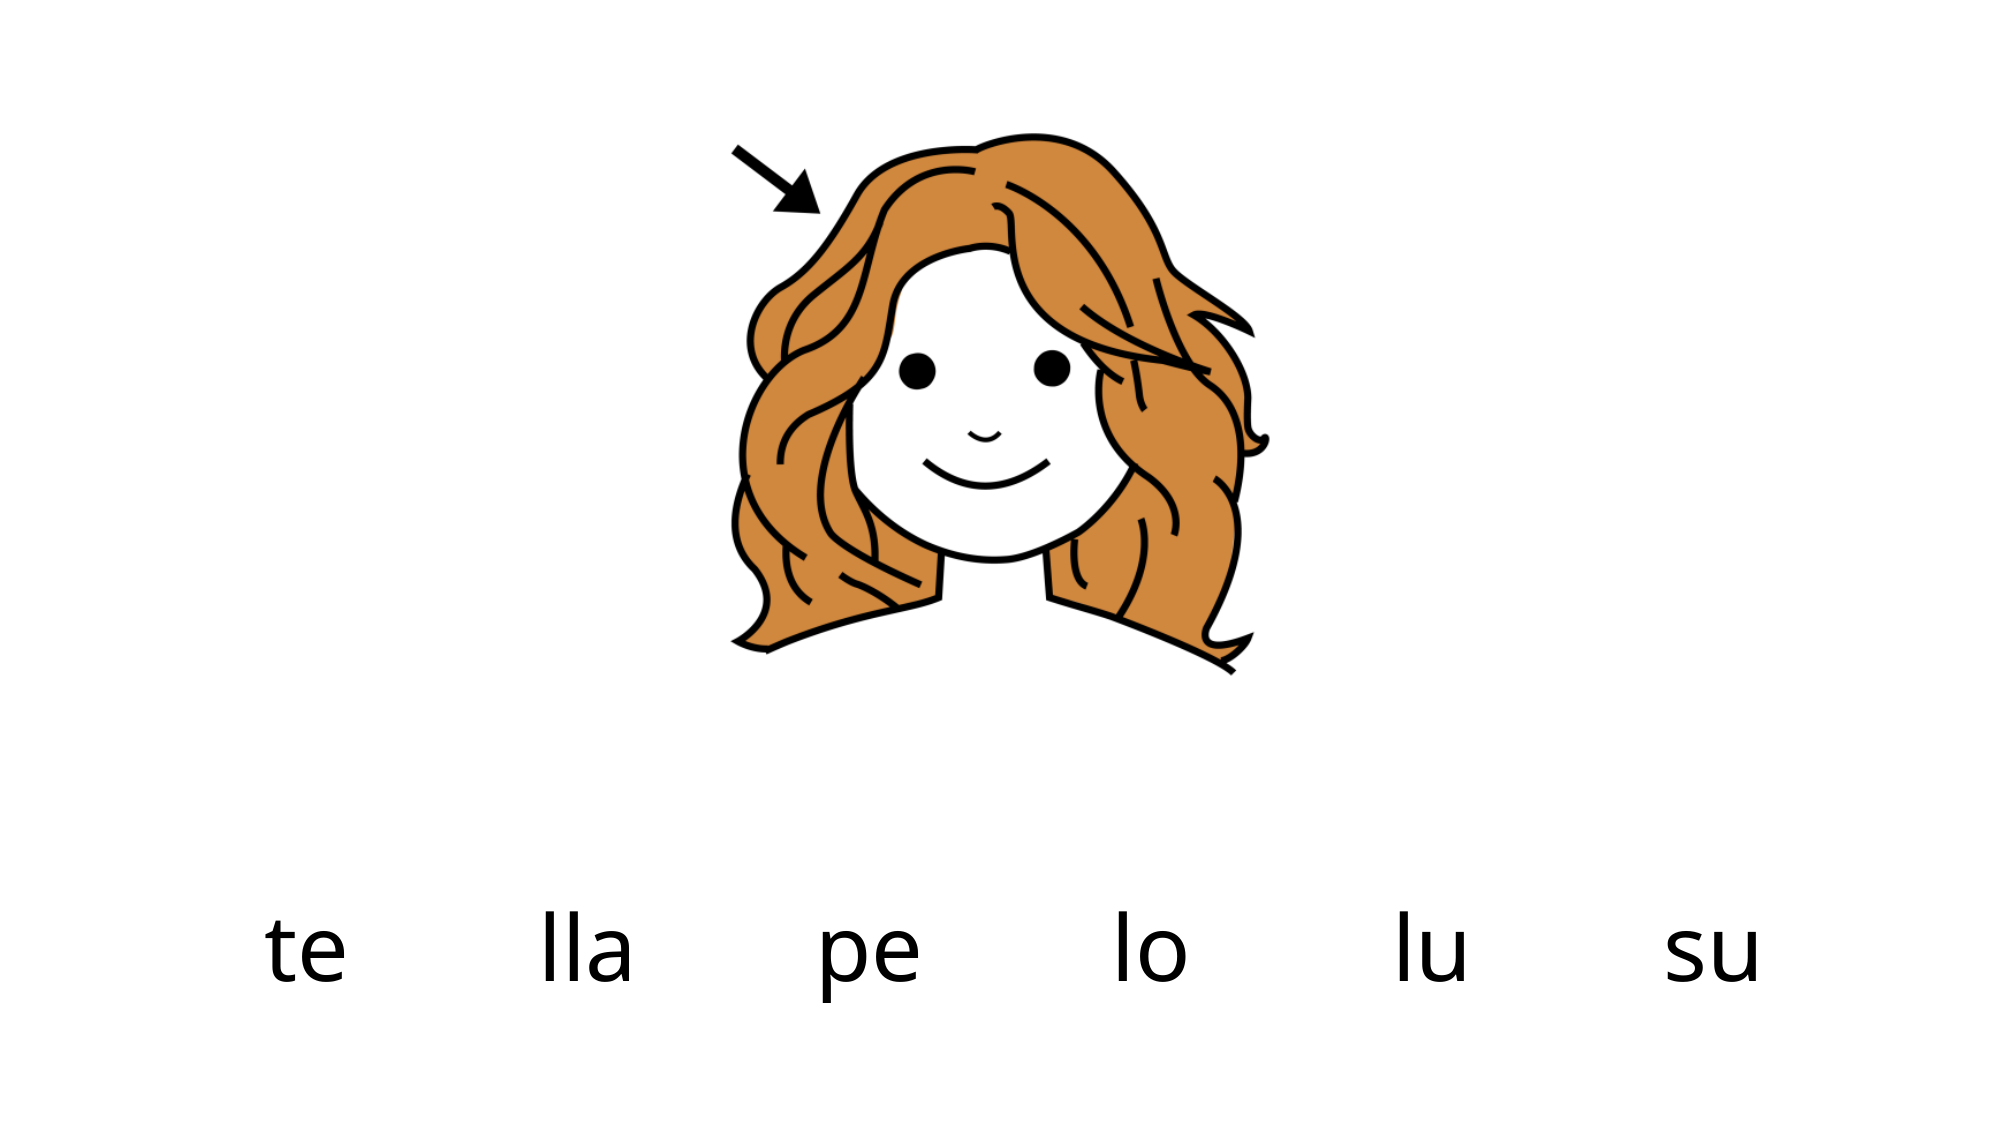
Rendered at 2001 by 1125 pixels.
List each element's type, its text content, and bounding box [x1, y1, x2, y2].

text_box lu [1323, 882, 1542, 1008]
text_box lo [1042, 882, 1260, 1008]
text_box te [198, 882, 416, 1008]
text_box su [1604, 882, 1823, 1008]
text_box lla [479, 882, 698, 1008]
text_box pe [760, 882, 979, 1008]
picture [712, 102, 1288, 693]
